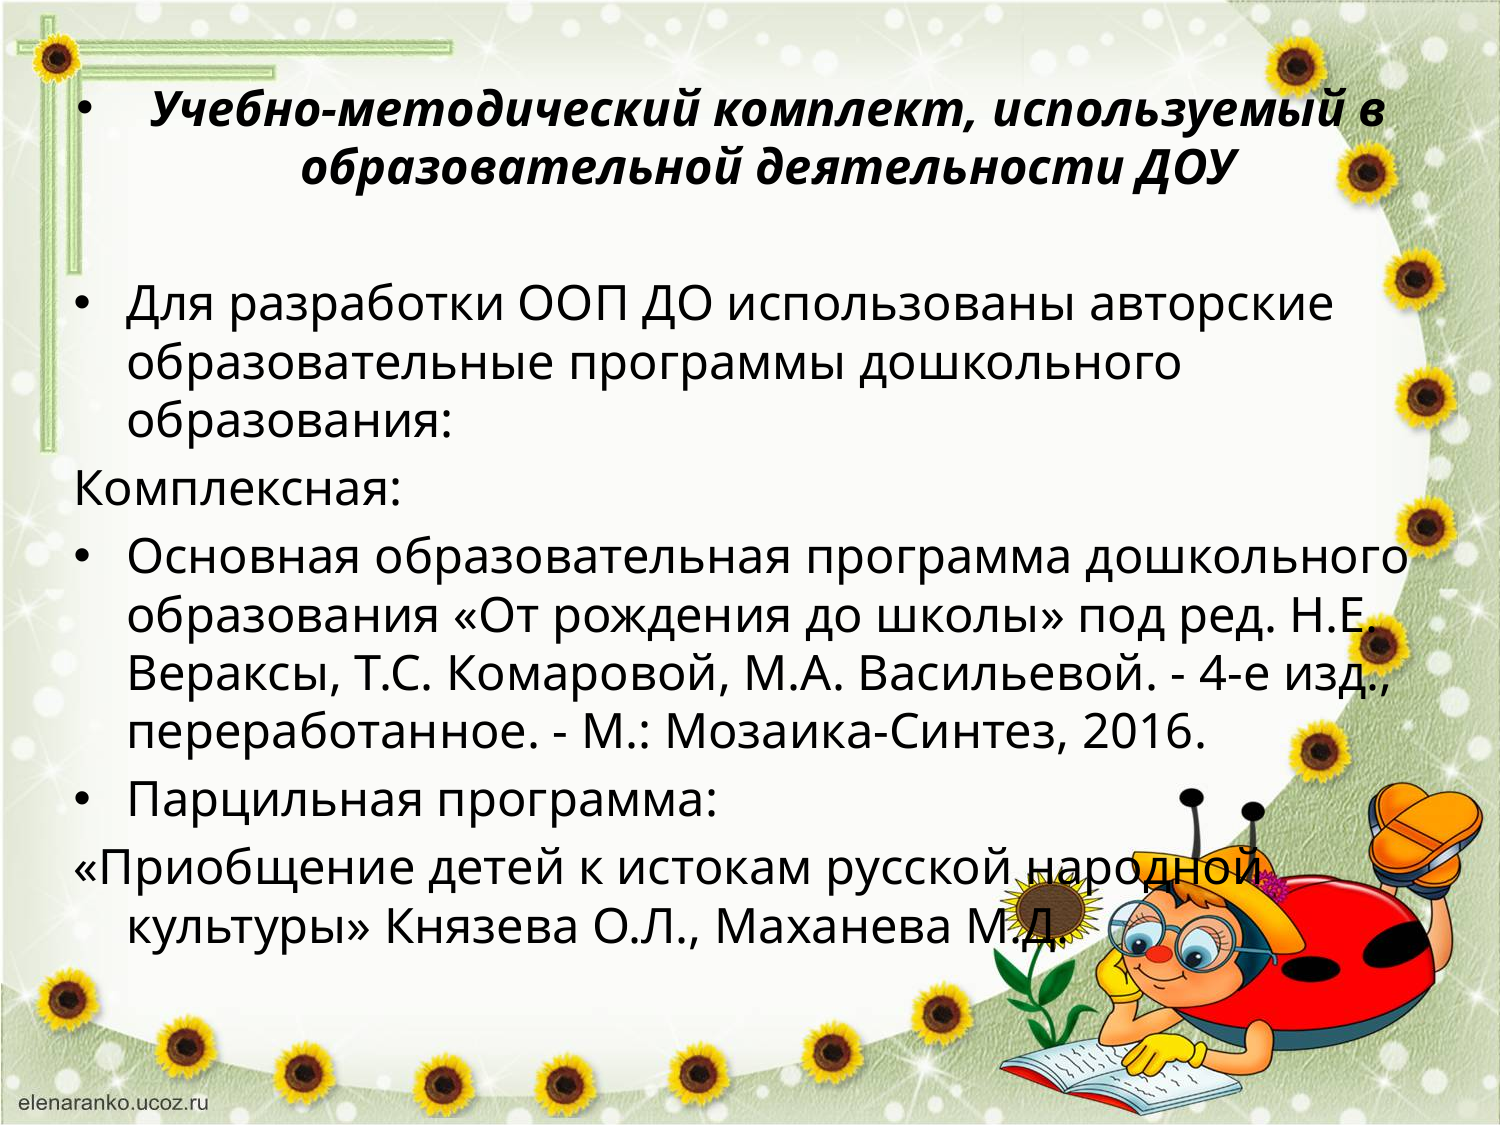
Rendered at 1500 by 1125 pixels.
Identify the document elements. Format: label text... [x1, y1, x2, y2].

picture [0, 0, 1500, 1125]
list Учебно-методический комплект, используемый в образовательной деятельности ДОУ Для разработки ООП ДО использованы авторские образовательные программы дошкольного образования: Комплексная: Основная образовательная программа дошкольного образования «От рождения до школы» под ред. Н.Е. Вераксы, Т.С. Комаровой, М.А. Васильевой. - 4-е изд., переработанное. - М.: Мозаика-Синтез, 2016. Парцильная программа: «Приобщение детей к истокам русской народной культуры» Князева О.Л., Маханева М.Д. [58, 70, 1425, 1005]
